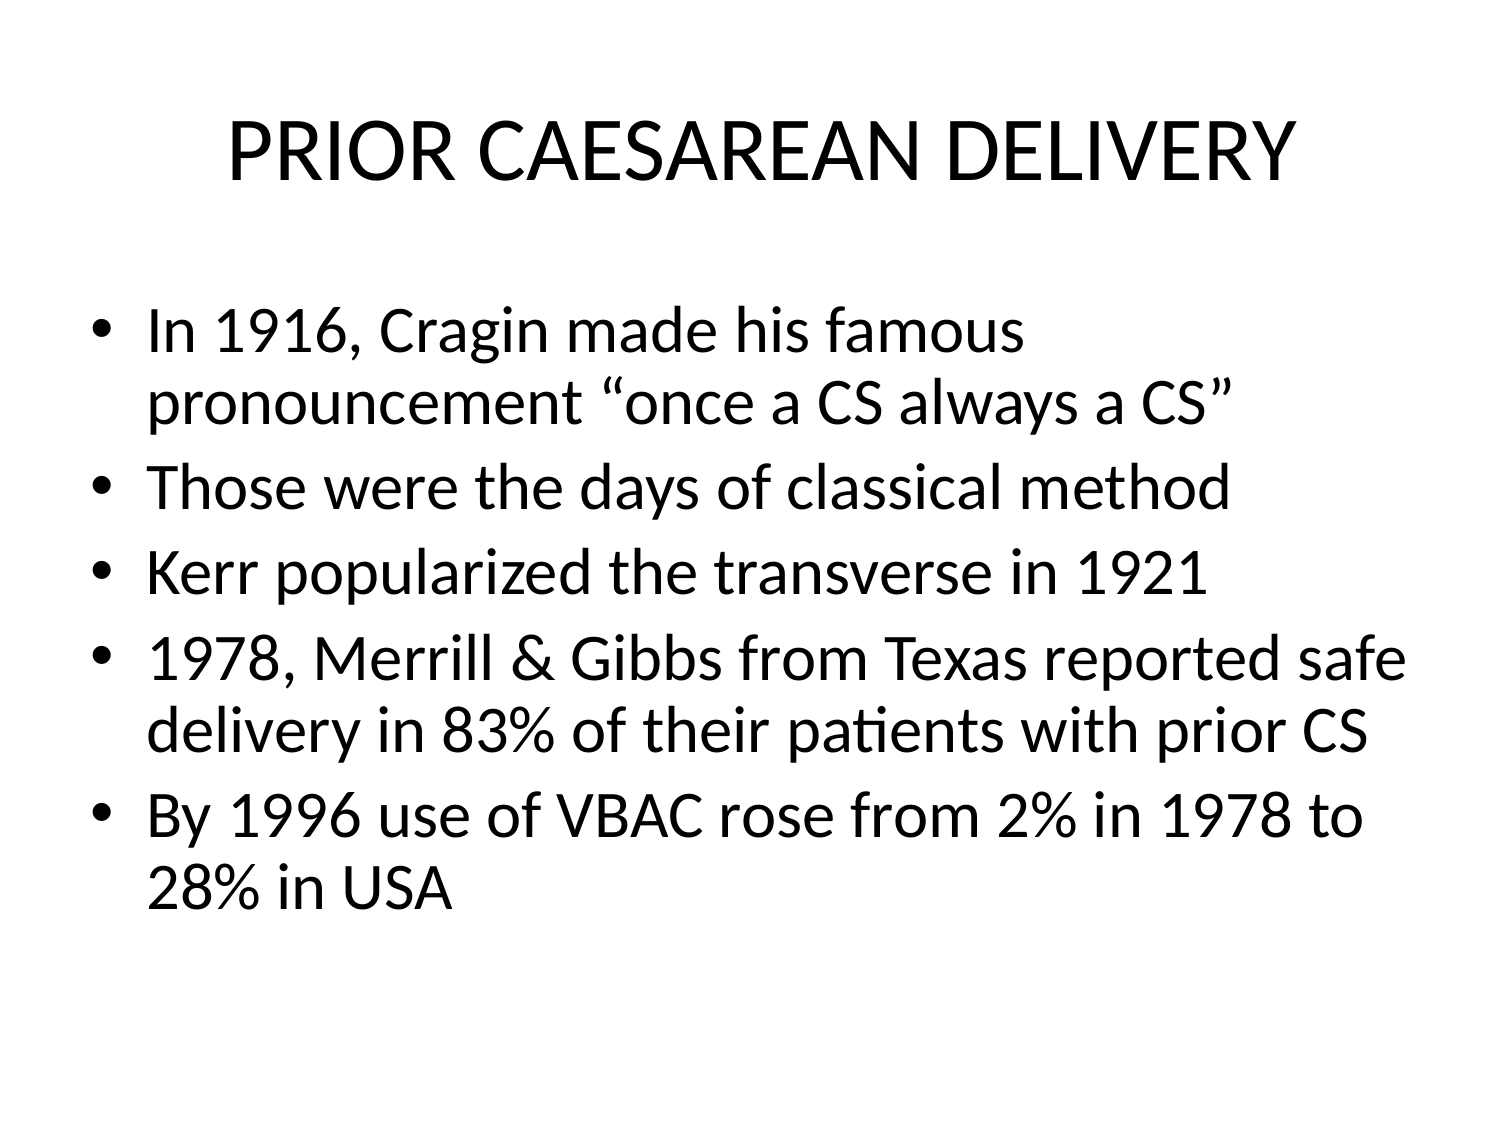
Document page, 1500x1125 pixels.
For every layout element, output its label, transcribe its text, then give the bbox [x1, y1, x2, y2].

list In 1916, Cragin made his famous pronouncement “once a CS always a CS” Those were the days of classical method Kerr popularized the transverse in 1921 1978, Merrill & Gibbs from Texas reported safe delivery in 83% of their patients with prior CS By 1996 use of VBAC rose from 2% in 1978 to 28% in USA [75, 287, 1425, 1088]
title PRIOR CAESAREAN DELIVERY [87, 50, 1438, 238]
